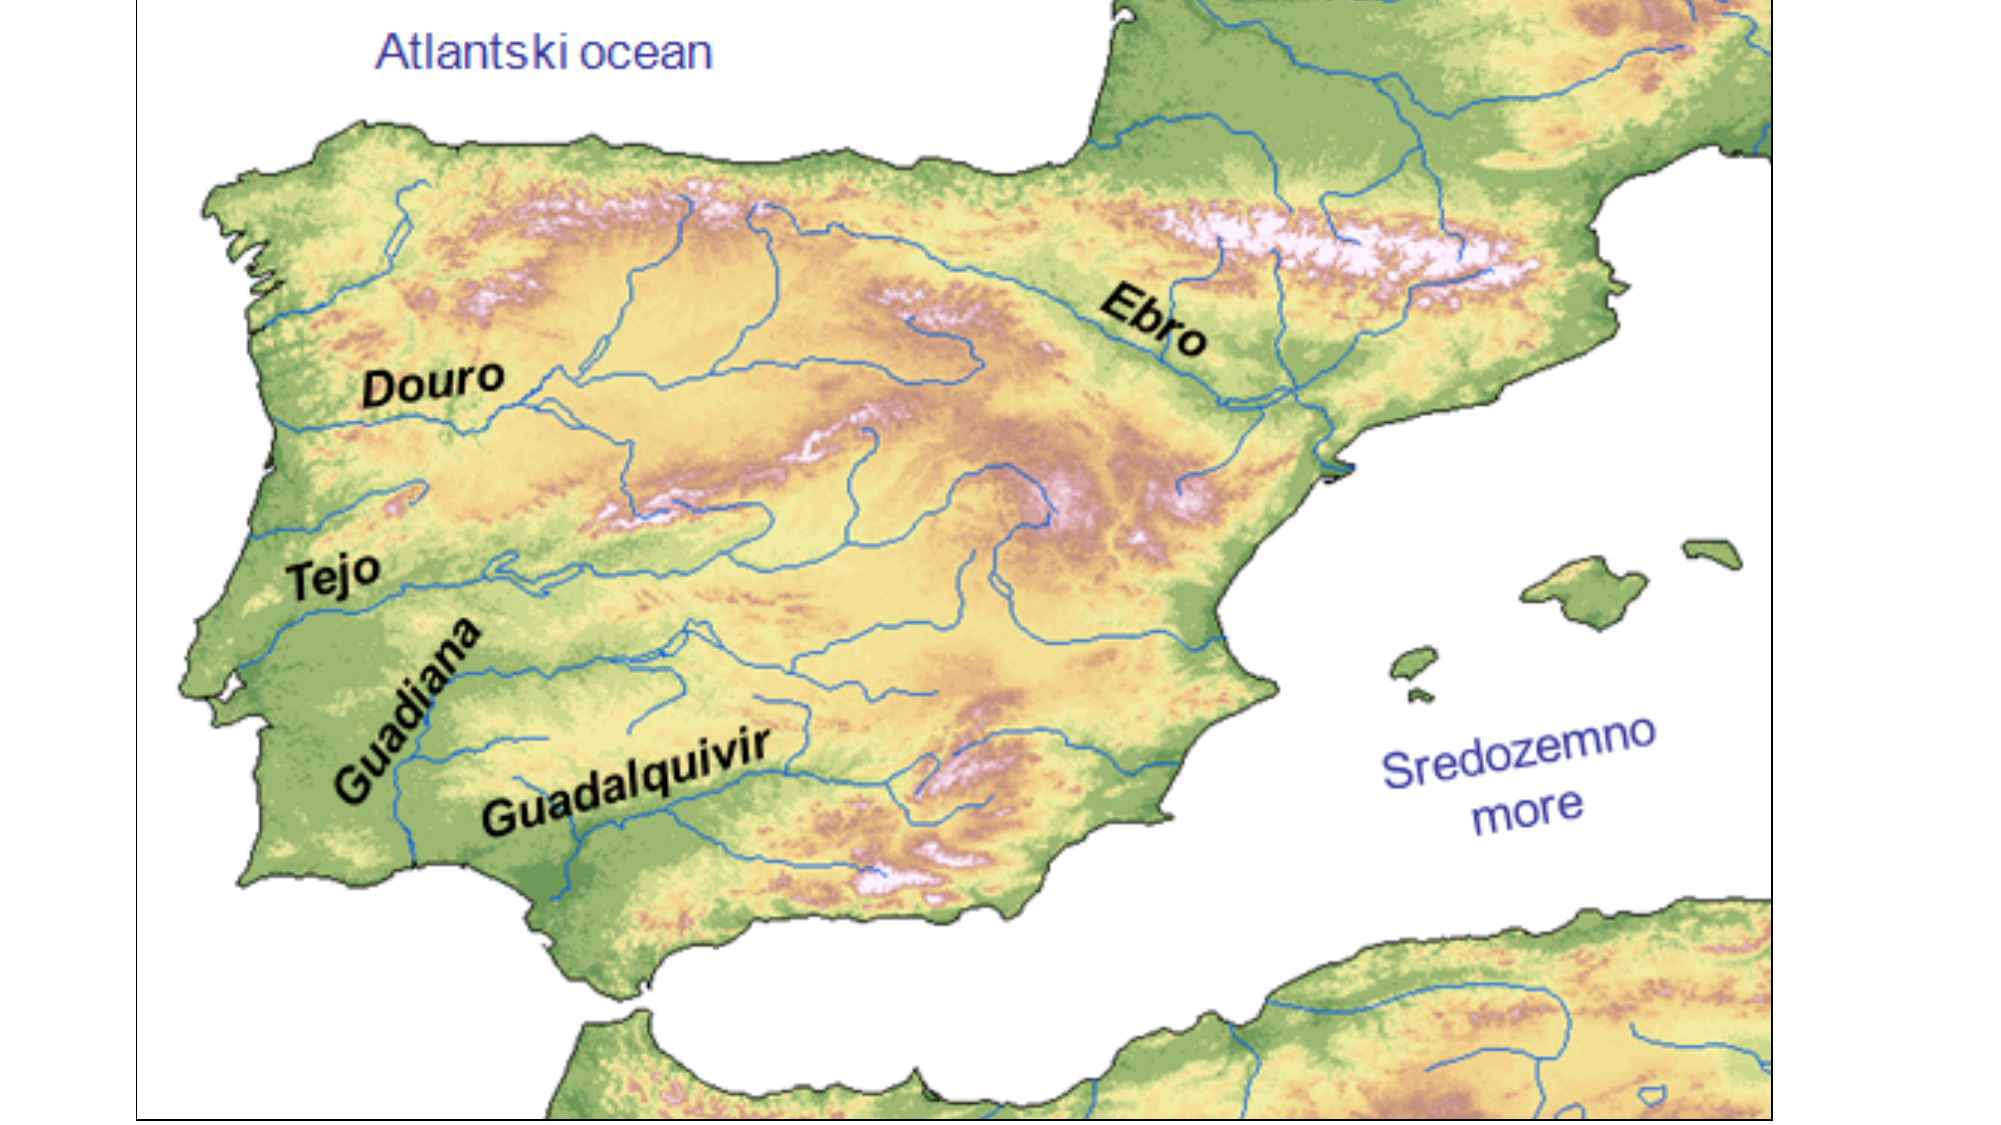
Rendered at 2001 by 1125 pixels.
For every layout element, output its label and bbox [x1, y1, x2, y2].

picture [137, 0, 1772, 1120]
